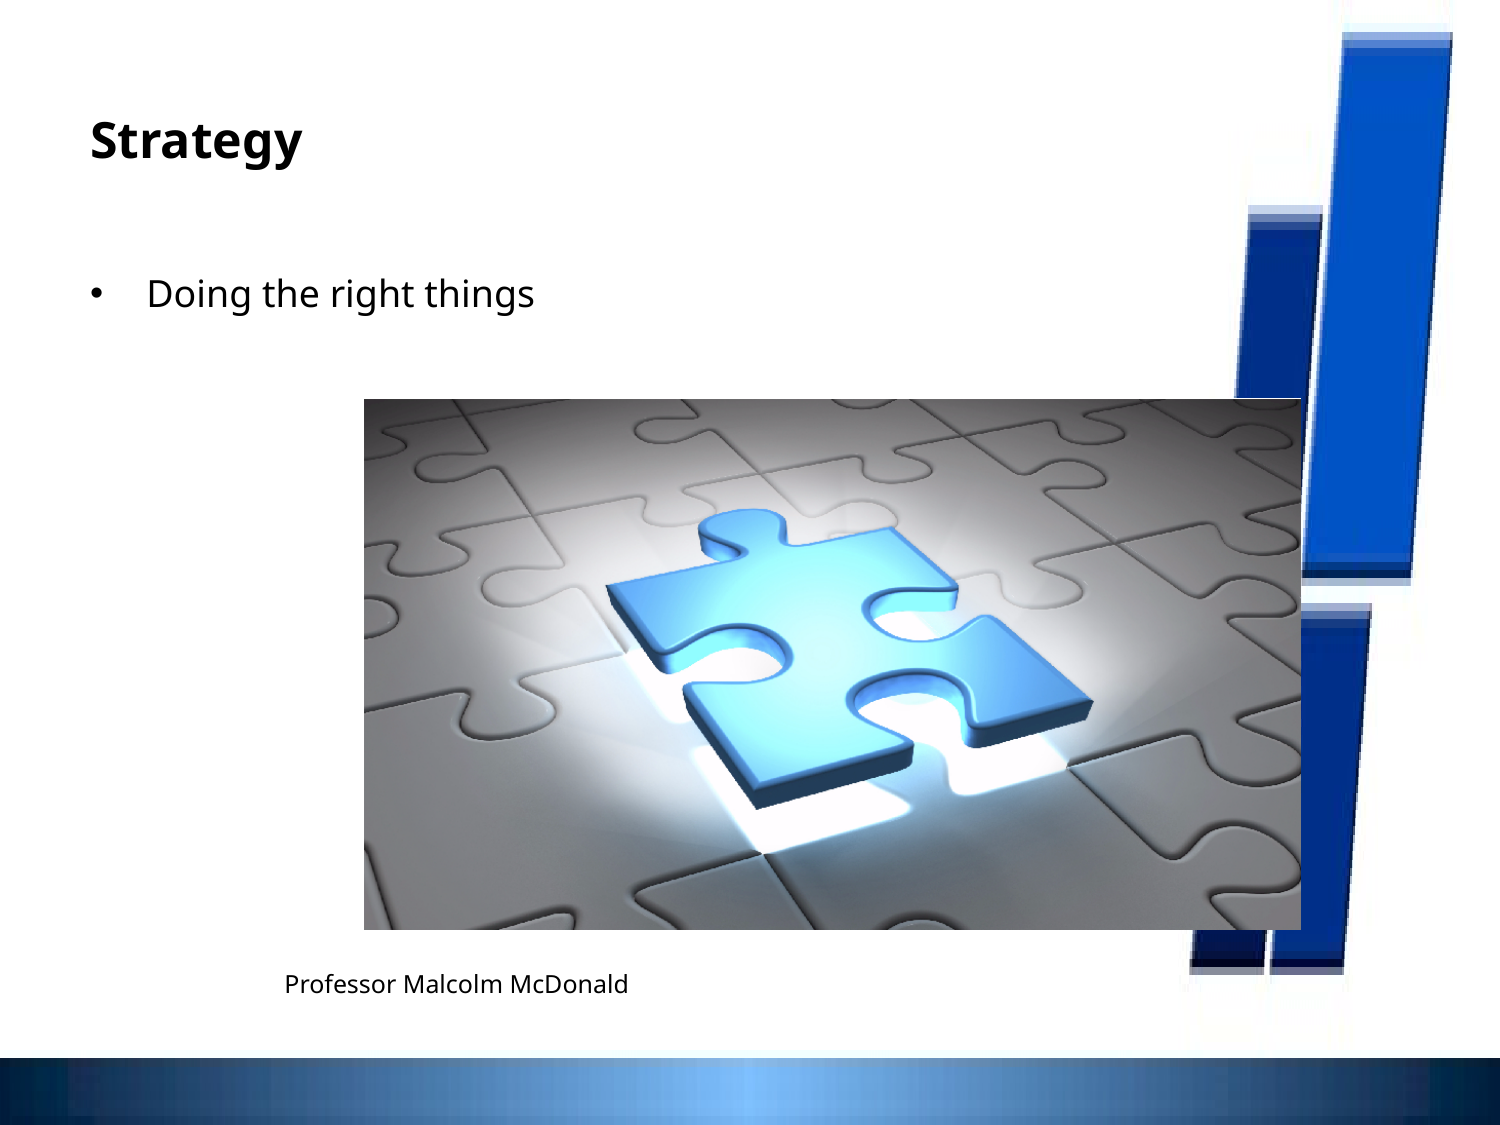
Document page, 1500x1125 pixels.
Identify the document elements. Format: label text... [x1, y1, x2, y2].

picture [0, 0, 1500, 1125]
title Strategy [75, 45, 1425, 233]
list Doing the right things [75, 262, 1425, 1005]
text_box Professor Malcolm McDonald [269, 960, 1360, 1006]
